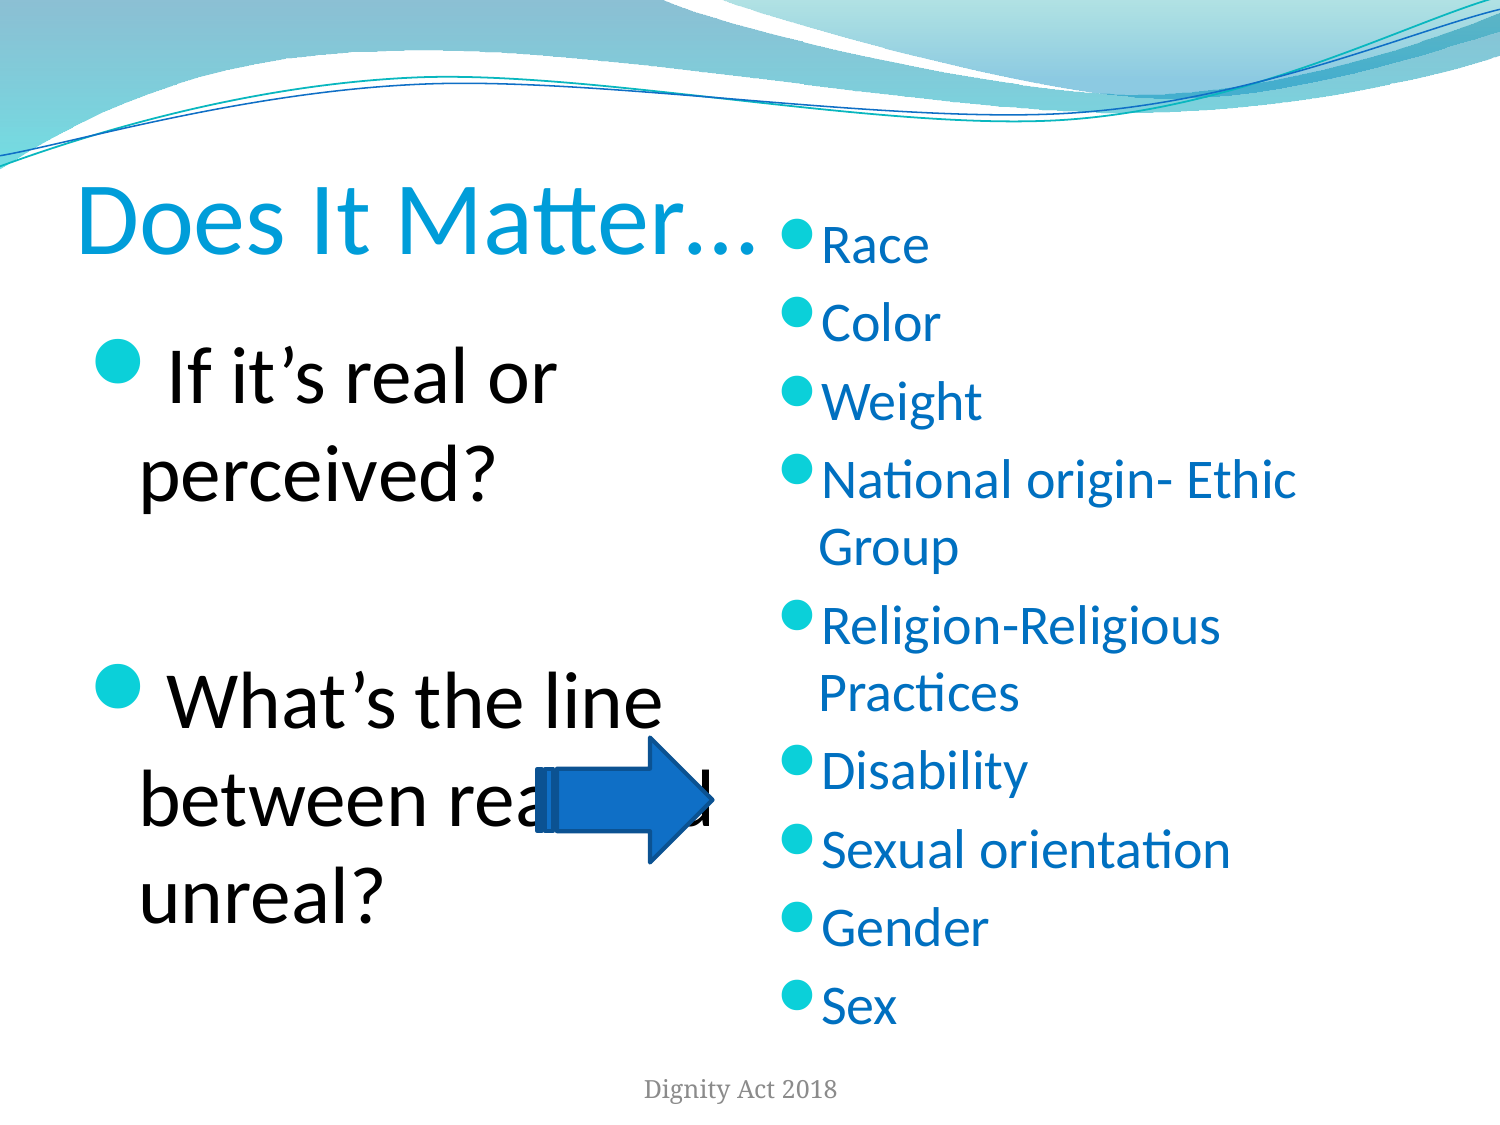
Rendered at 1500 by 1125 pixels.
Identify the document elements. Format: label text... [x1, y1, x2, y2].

text_box [535, 735, 715, 865]
title Does It Matter… [75, 115, 1425, 275]
list If it’s real or perceived? What’s the line between real and unreal? [75, 314, 738, 1043]
list Race Color Weight National origin- Ethic Group Religion-Religious Practices Disability Sexual orientation Gender Sex [762, 200, 1425, 1050]
footer Dignity Act 2018 [643, 1051, 857, 1104]
